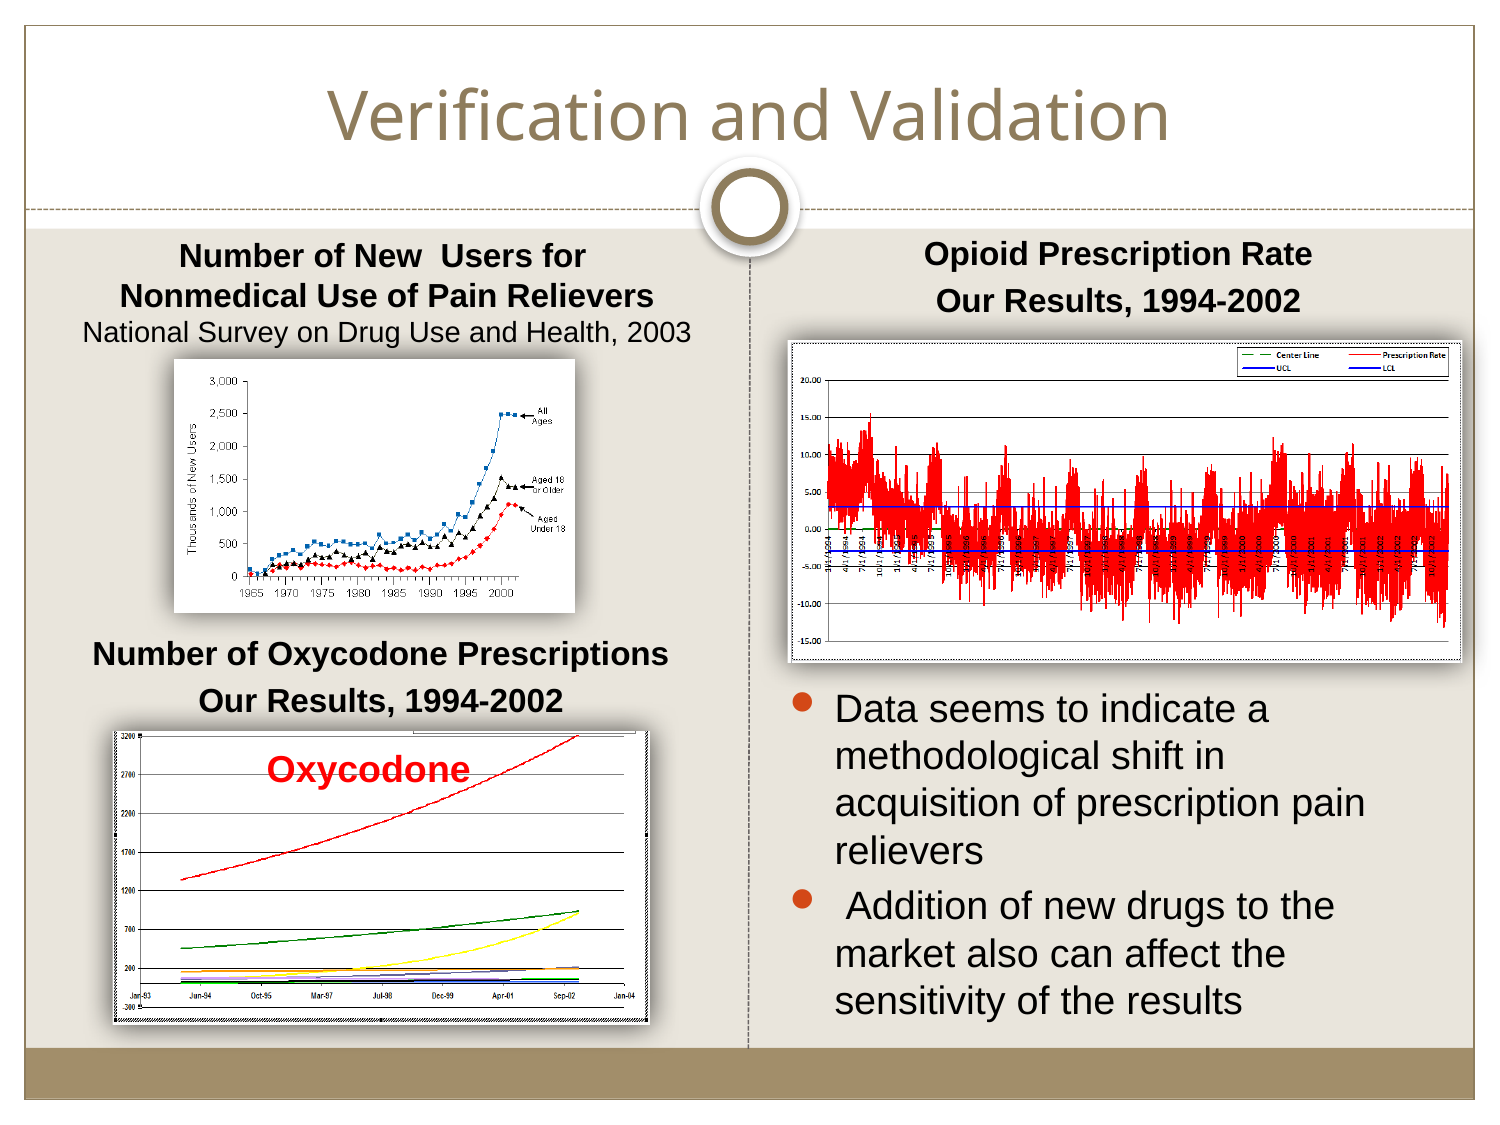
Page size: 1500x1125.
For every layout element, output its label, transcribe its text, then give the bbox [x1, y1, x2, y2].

title Verification and Validation [49, 37, 1450, 163]
list Opioid Prescription Rate Our Results, 1994-2002 [787, 224, 1451, 338]
picture [787, 340, 1463, 663]
picture [174, 359, 576, 613]
picture [112, 731, 651, 1026]
text_box Data seems to indicate a methodological shift in acquisition of prescription pain relievers Addition of new drugs to the market also can affect the sensitivity of the results [774, 674, 1438, 1050]
text_box Number of New Users for Nonmedical Use of Pain Relievers National Survey on Drug Use and Health, 2003 [24, 226, 750, 357]
text_box Number of Oxycodone Prescriptions Our Results, 1994-2002 [49, 624, 713, 750]
